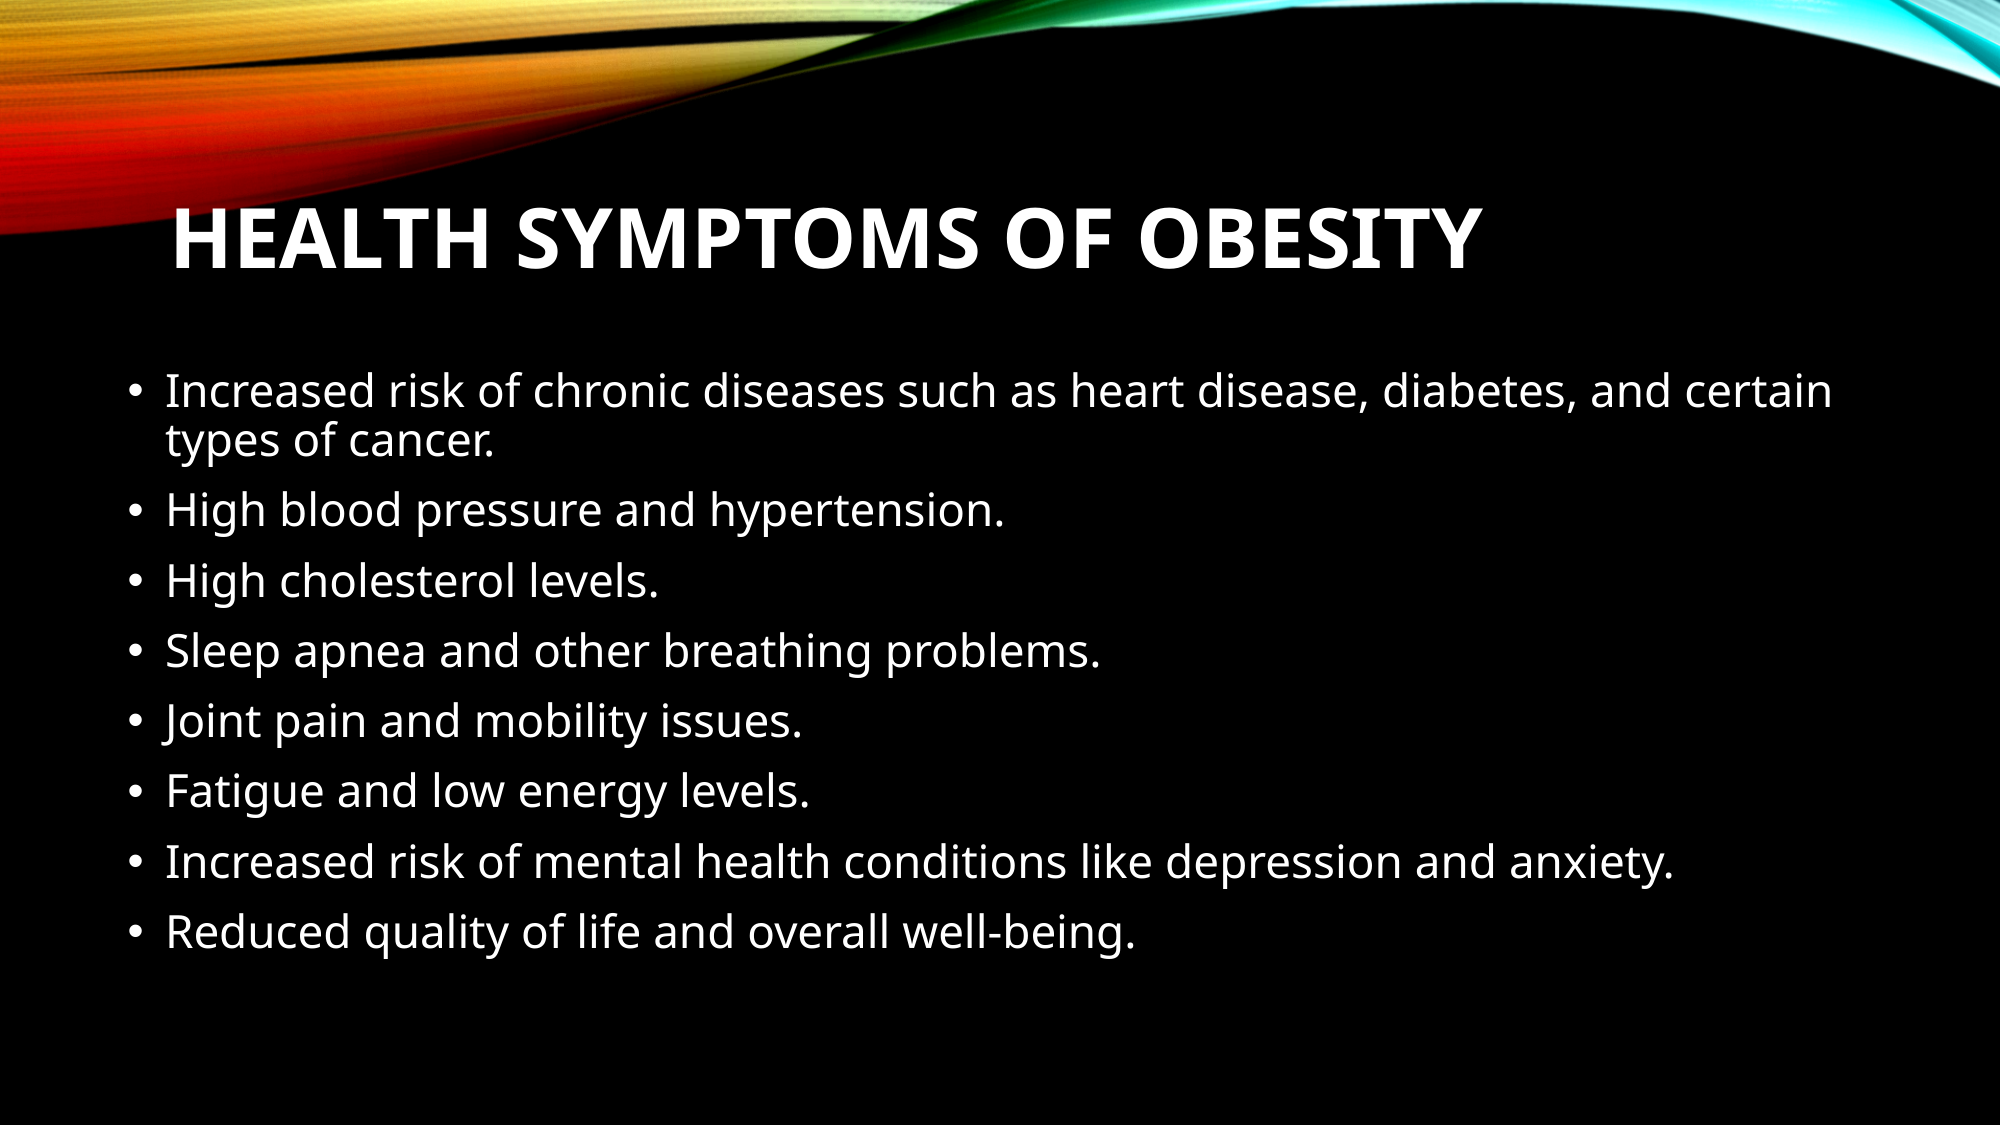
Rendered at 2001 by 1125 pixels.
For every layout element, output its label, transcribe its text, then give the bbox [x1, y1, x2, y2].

title Health symptoms of obesity [154, 135, 1888, 348]
list Increased risk of chronic diseases such as heart disease, diabetes, and certain types of cancer. High blood pressure and hypertension. High cholesterol levels. Sleep apnea and other breathing problems. Joint pain and mobility issues. Fatigue and low energy levels. Increased risk of mental health conditions like depression and anxiety. Reduced quality of life and overall well-being. [112, 360, 1888, 1021]
picture [0, 0, 2000, 237]
